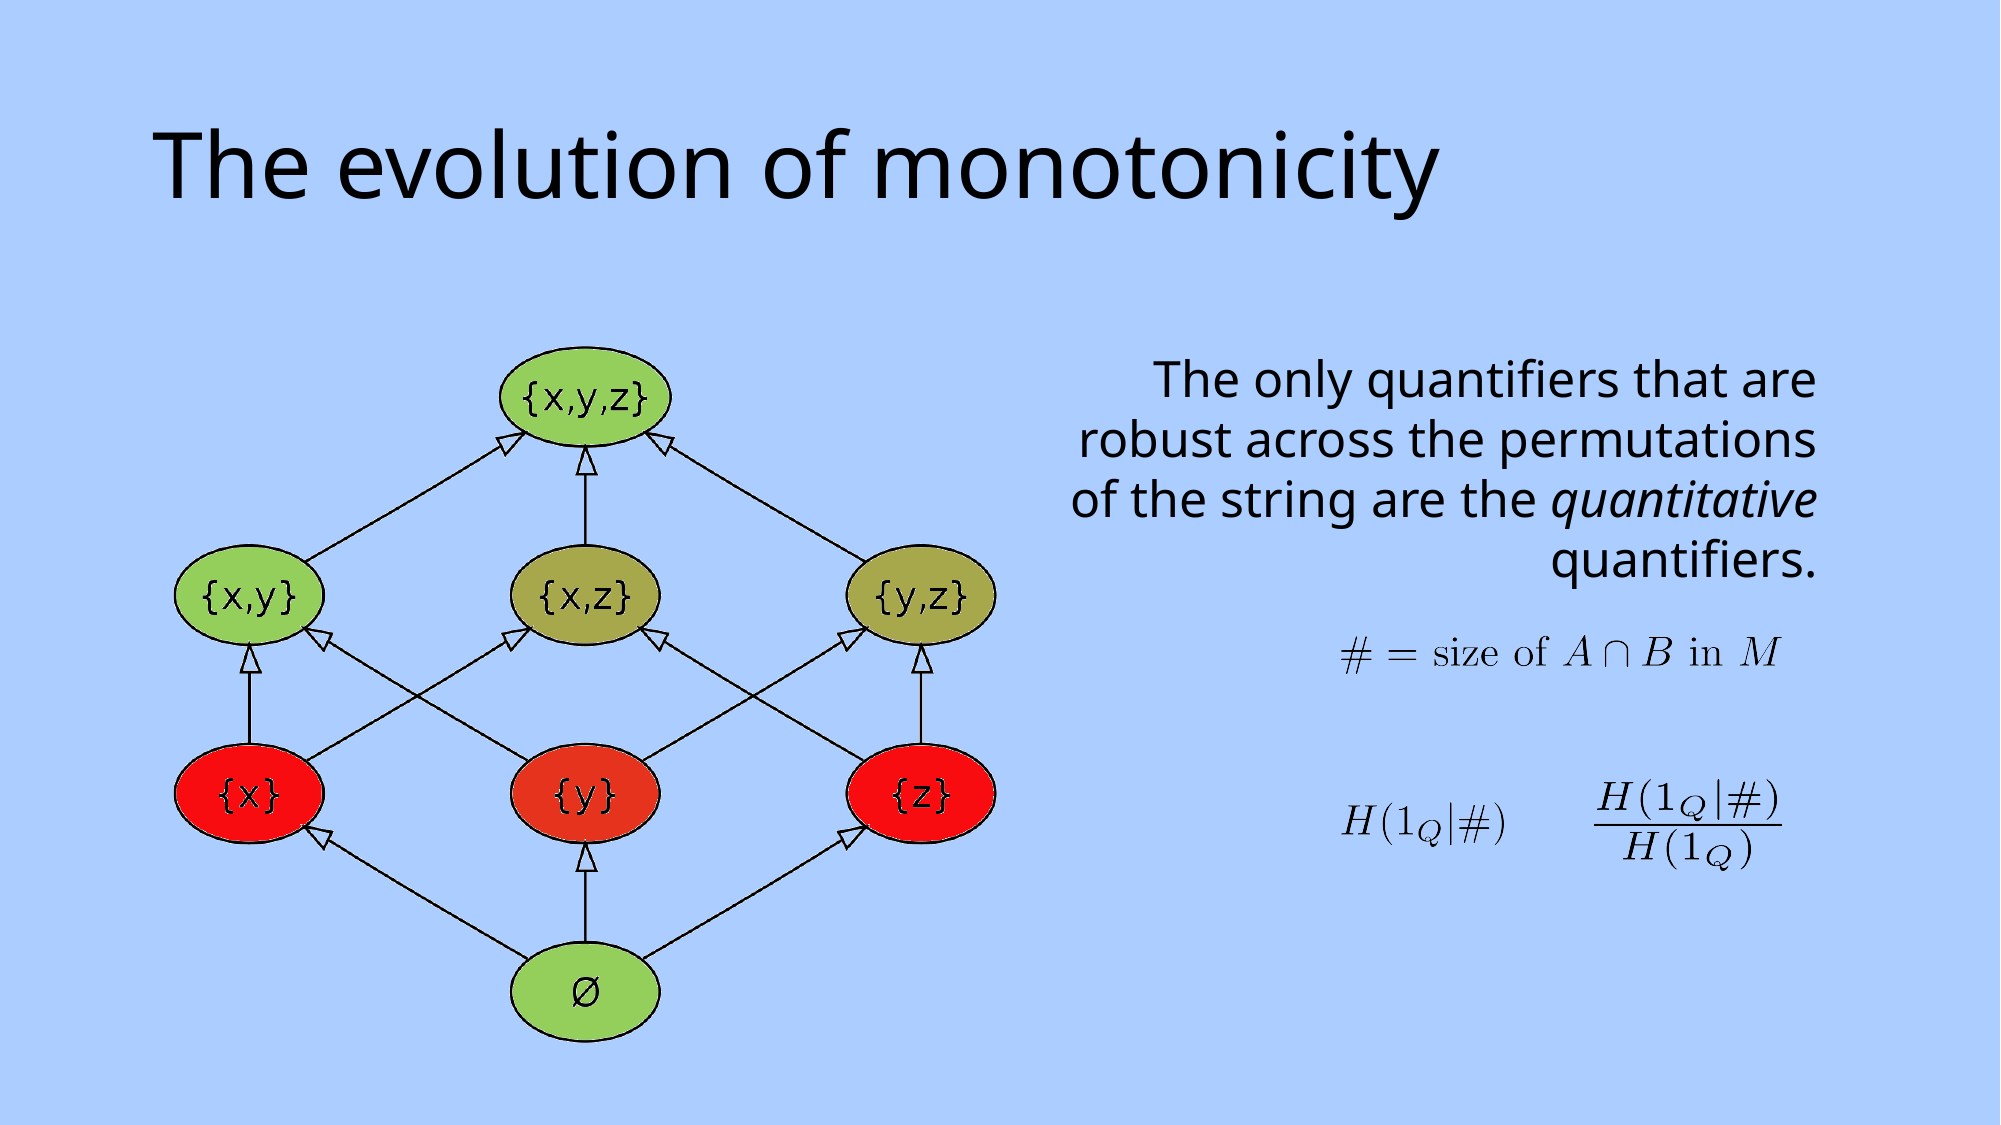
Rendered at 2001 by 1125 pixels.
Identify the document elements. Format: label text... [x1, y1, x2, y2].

text_box The only quantifiers that are robust across the permutations of the string are the quantitative quantifiers. [1059, 340, 1833, 596]
picture [1594, 779, 1782, 871]
title The evolution of monotonicity [137, 59, 1863, 278]
picture [114, 336, 1059, 1052]
picture [1341, 802, 1504, 847]
picture [1341, 635, 1782, 674]
